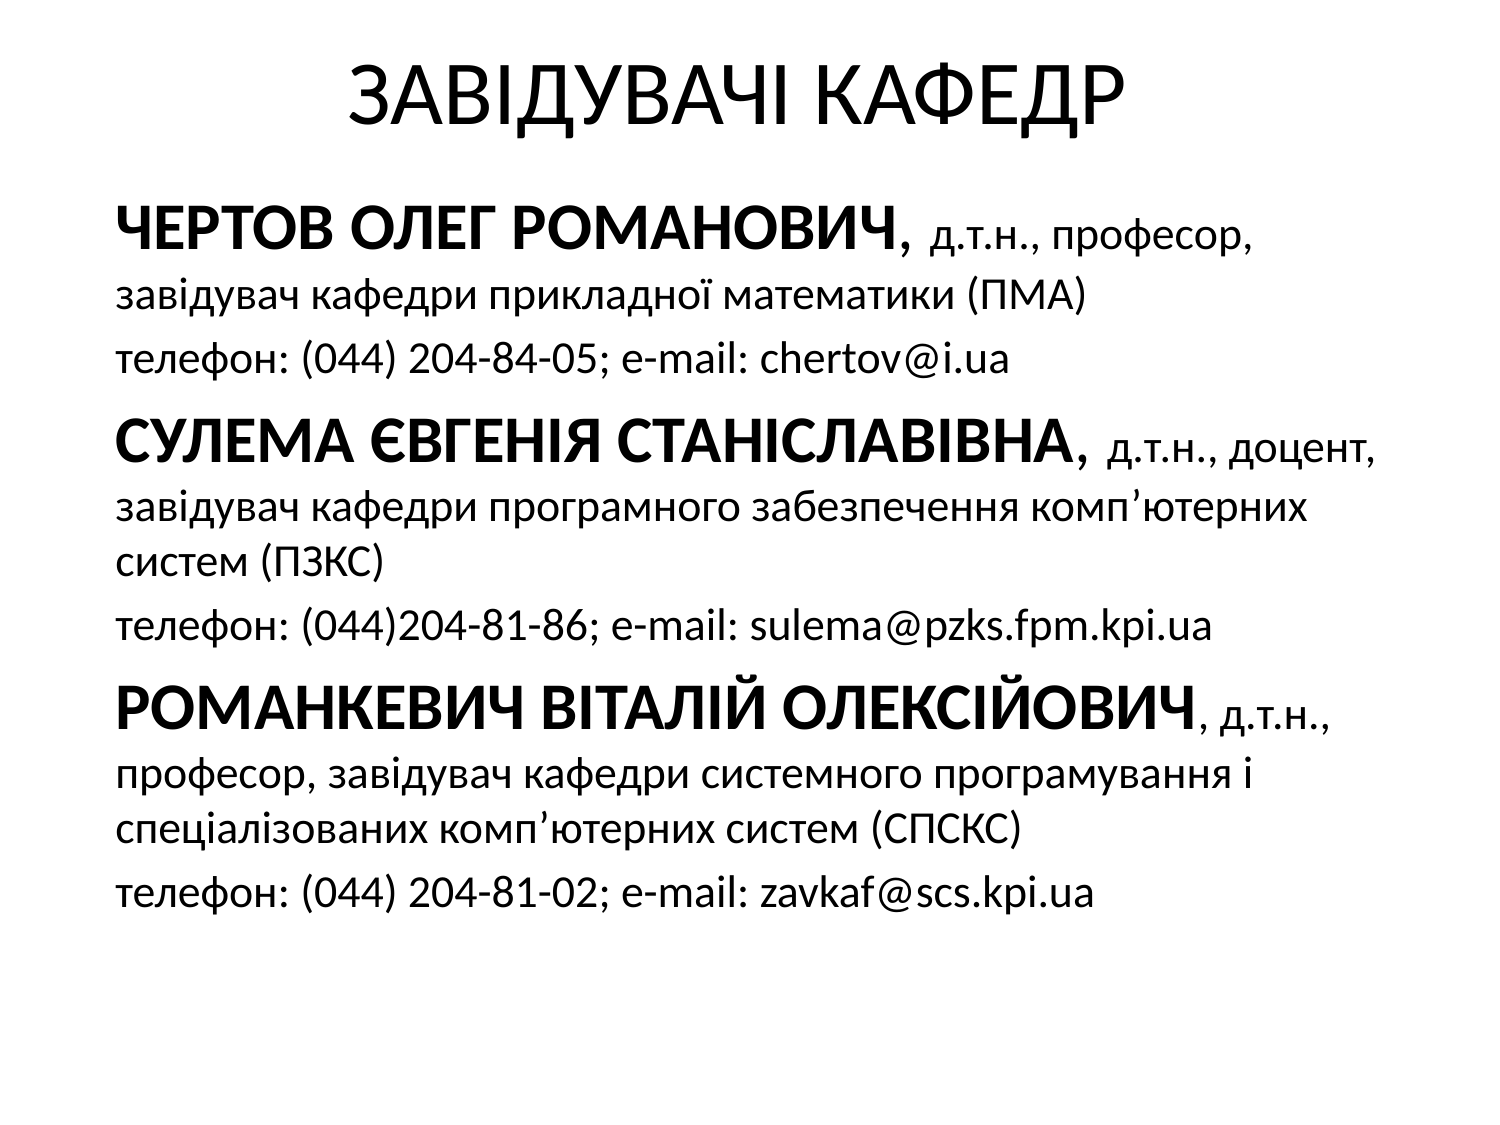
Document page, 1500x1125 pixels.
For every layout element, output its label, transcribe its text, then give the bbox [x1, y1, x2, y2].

subtitle ЧЕРТОВ ОЛЕГ РОМАНОВИЧ, д.т.н., професор, завідувач кафедри прикладної математики (ПМА) телефон: (044) 204-84-05; e-mail: chertov@i.ua СУЛЕМА ЄВГЕНІЯ СТАНІСЛАВІВНА, д.т.н., доцент, завідувач кафедри програмного забезпечення комп’ютерних систем (ПЗКС) телефон: (044)204-81-86; e-mail: sulema@pzks.fpm.kpi.ua РОМАНКЕВИЧ ВІТАЛІЙ ОЛЕКСІЙОВИЧ, д.т.н., професор, завідувач кафедри системного програмування і спеціалізованих комп’ютерних систем (СПСКС) телефон: (044) 204-81-02; e-mail: zavkaf@scs.kpi.ua [100, 175, 1412, 1059]
title ЗАВІДУВАЧІ КАФЕДР [100, 0, 1376, 175]
